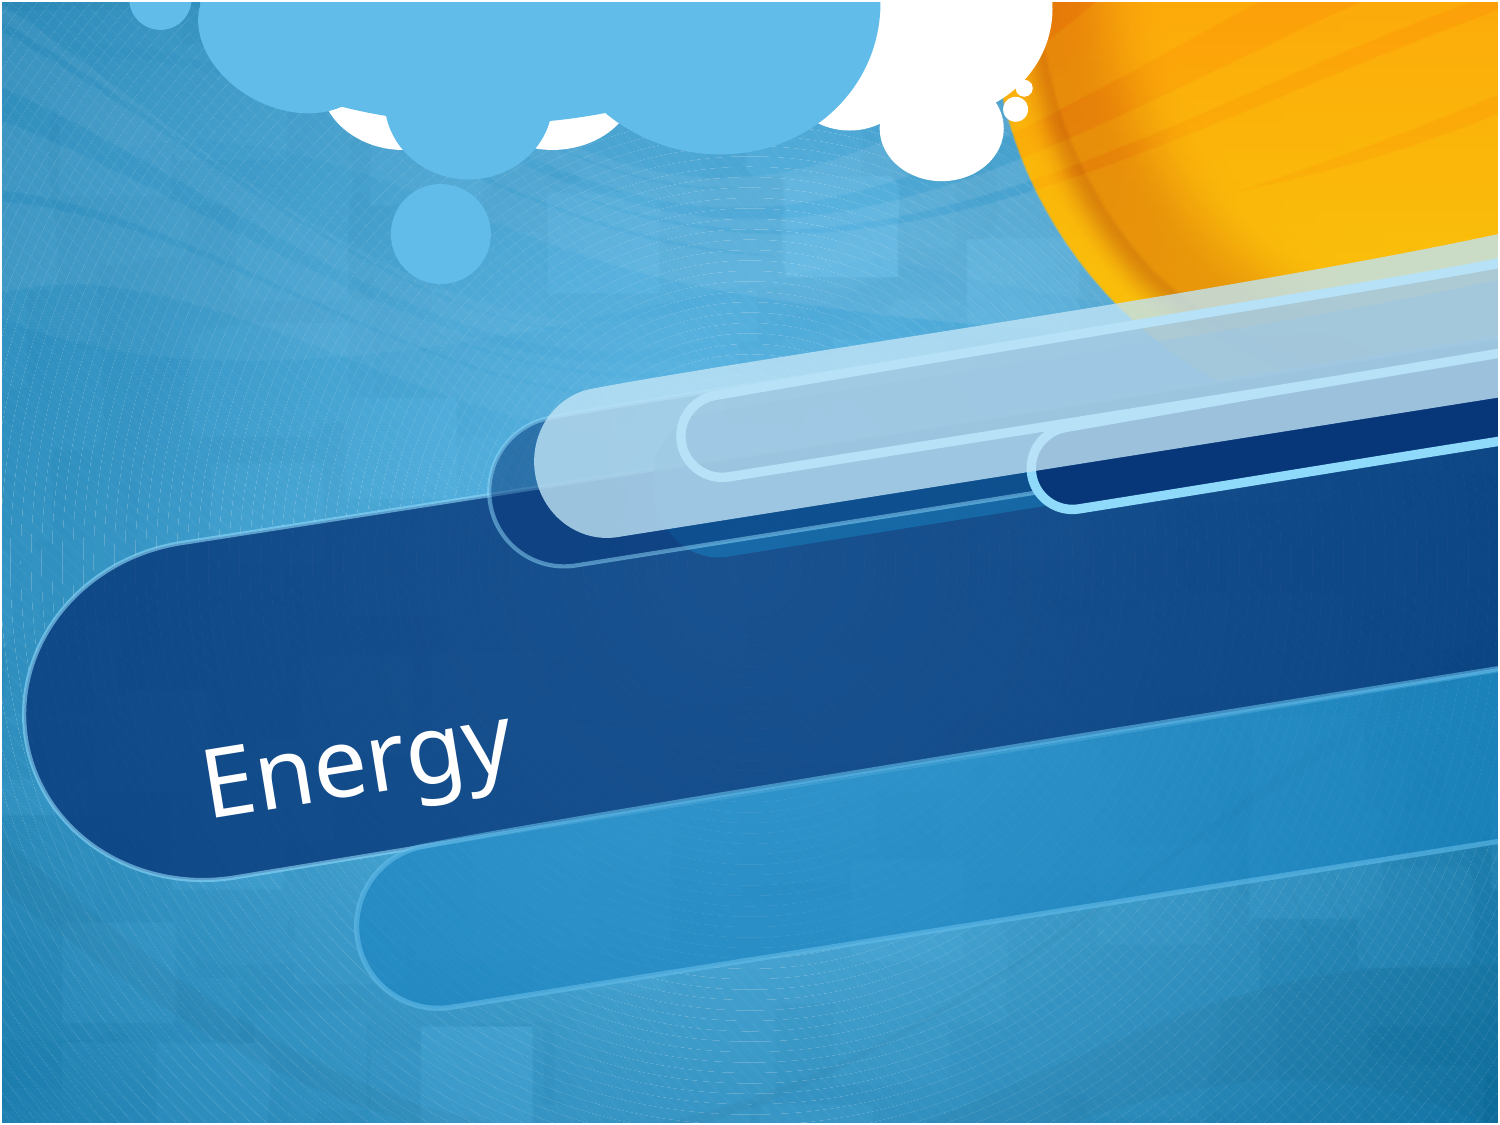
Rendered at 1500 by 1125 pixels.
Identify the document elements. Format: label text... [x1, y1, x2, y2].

title Energy [154, 387, 1420, 849]
picture [360, 673, 1498, 1005]
picture [2, 2, 1498, 1123]
